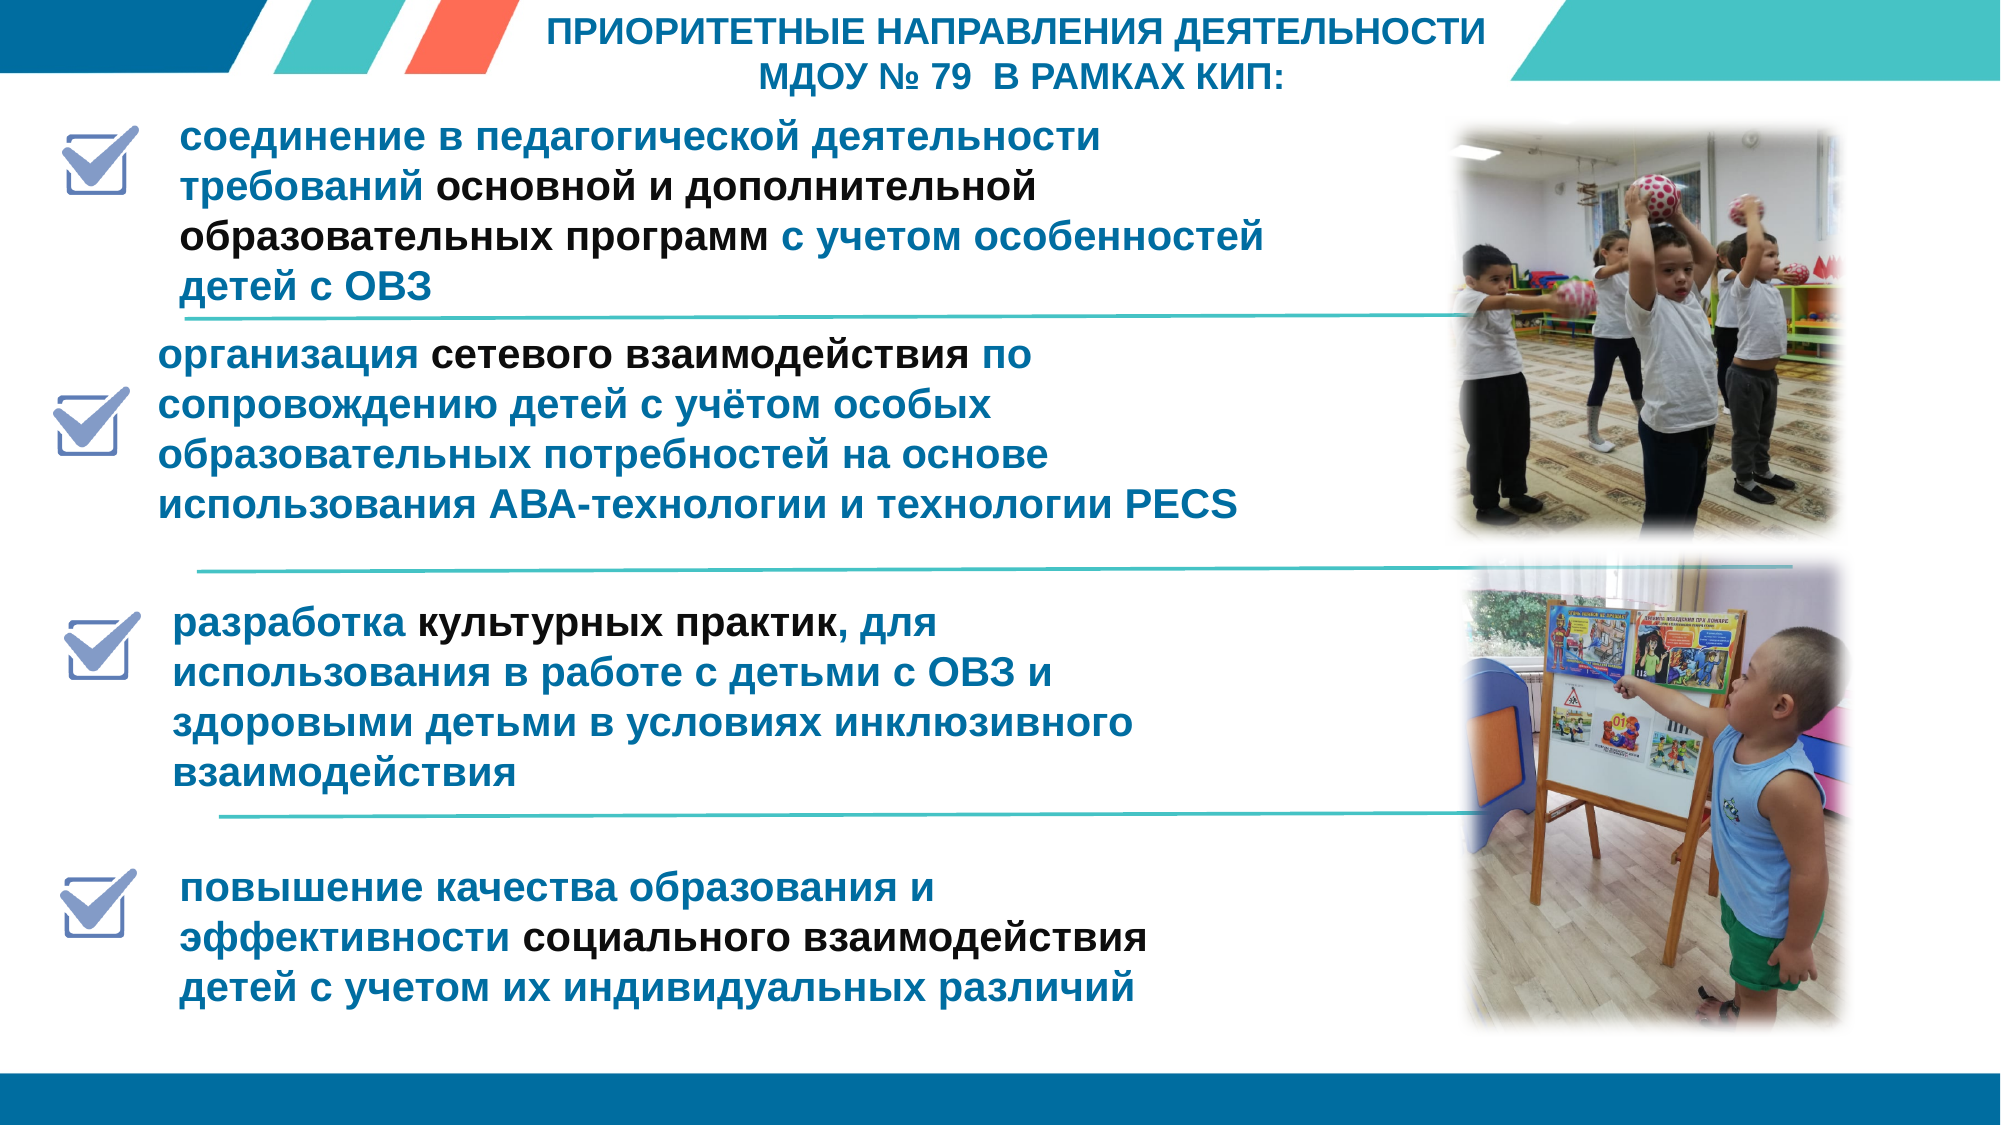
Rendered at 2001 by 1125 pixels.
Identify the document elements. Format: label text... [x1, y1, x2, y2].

text_box повышение качества образования и эффективности социального взаимодействия детей с учетом их индивидуальных различий [164, 851, 1287, 1017]
text_box ПРИОРИТЕТНЫЕ НАПРАВЛЕНИЯ ДЕЯТЕЛЬНОСТИ МДОУ № 79 В РАМКАХ КИП: [70, 0, 1974, 105]
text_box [196, 566, 1456, 572]
text_box соединение в педагогической деятельности требований основной и дополнительной образовательных программ с учетом особенностей детей с ОВЗ [164, 101, 1298, 316]
text_box разработка культурных практик, для использования в работе с детьми с ОВЗ и здоровыми детьми в условиях инклюзивного взаимодействия [157, 587, 1282, 803]
text_box организация сетевого взаимодействия по сопровождению детей с учётом особых образовательных потребностей на основе использования АВА-технологии и технологии PEСS [142, 319, 1269, 535]
picture [0, 0, 2001, 1073]
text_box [218, 811, 1456, 817]
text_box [184, 314, 1445, 319]
